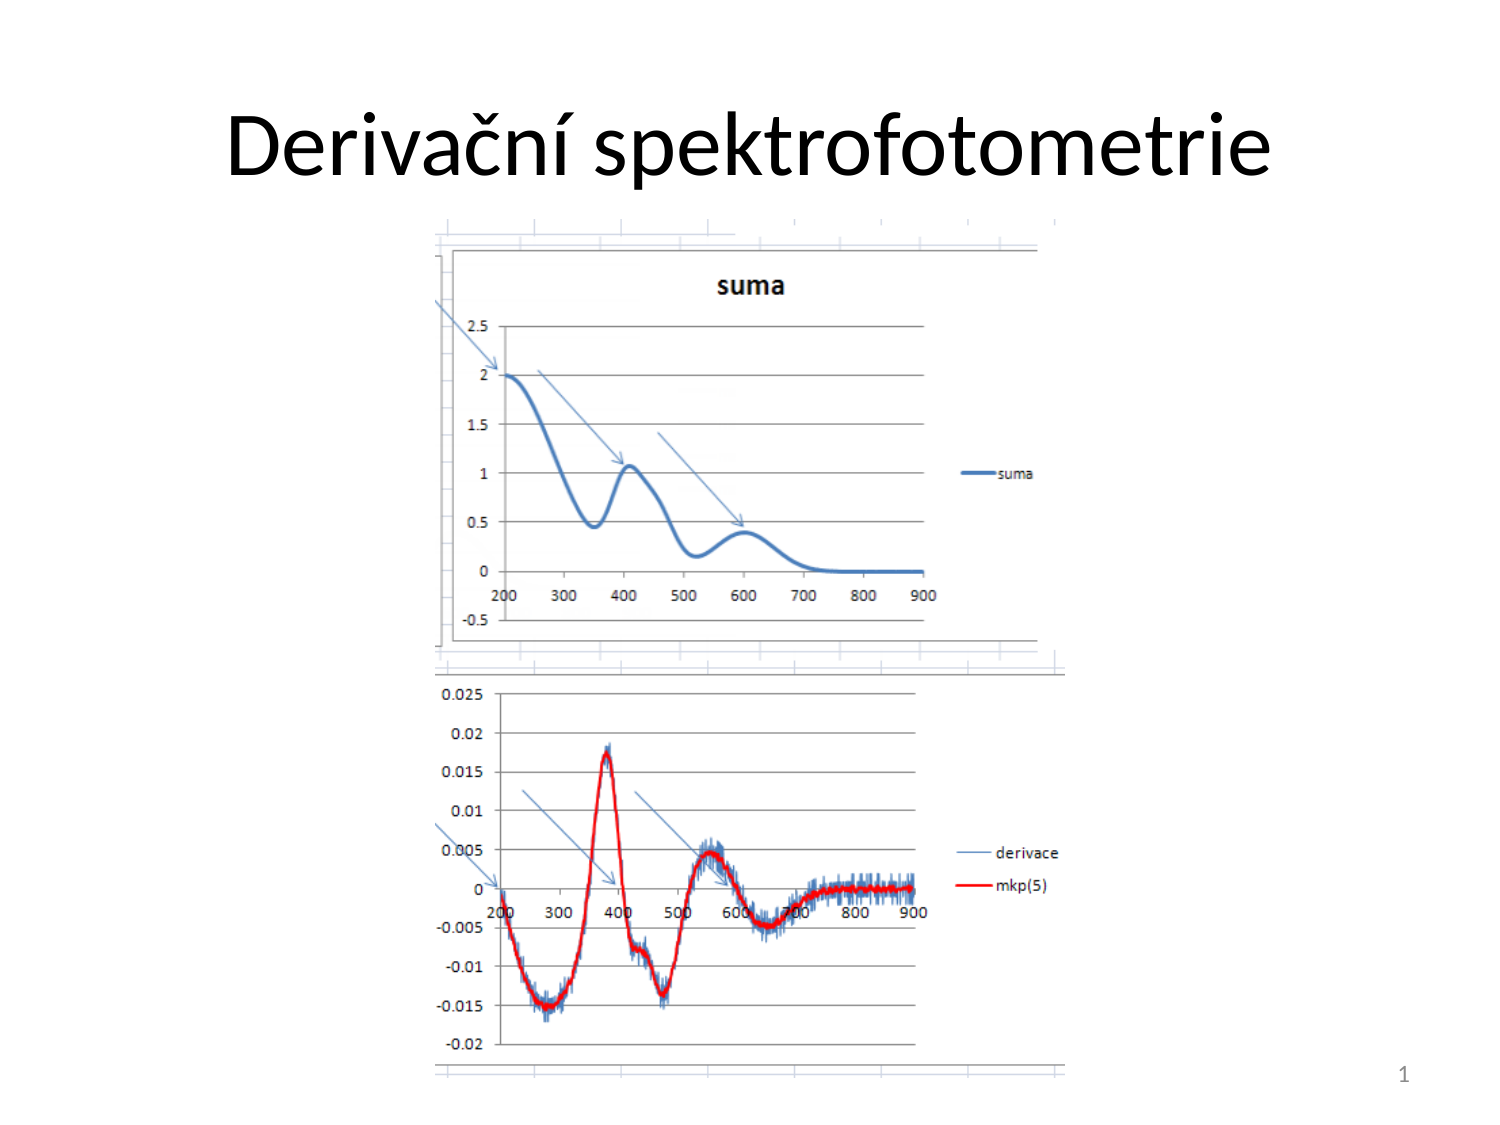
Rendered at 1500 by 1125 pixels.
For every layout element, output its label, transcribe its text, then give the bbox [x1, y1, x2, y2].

picture [435, 219, 1065, 1078]
title Derivační spektrofotometrie [75, 45, 1425, 233]
slide_number 1 [1074, 1042, 1425, 1103]
